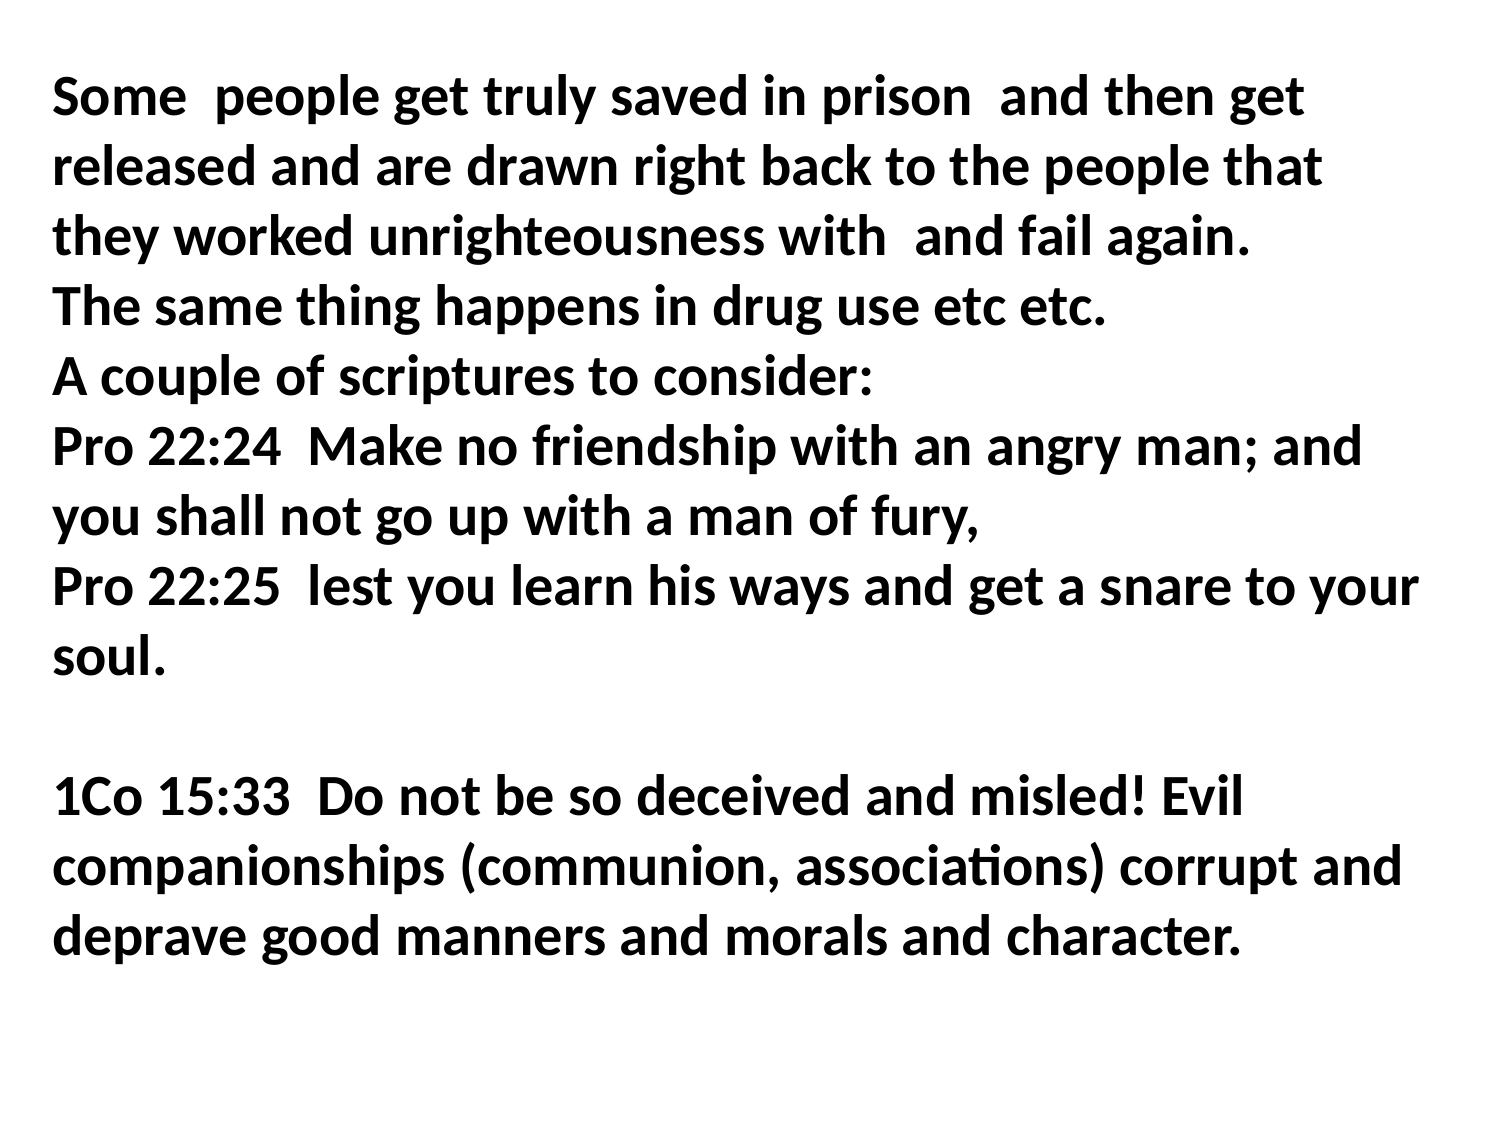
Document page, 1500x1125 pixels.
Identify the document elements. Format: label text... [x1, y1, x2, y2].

text_box Some people get truly saved in prison and then get released and are drawn right back to the people that they worked unrighteousness with and fail again. The same thing happens in drug use etc etc. A couple of scriptures to consider: Pro 22:24 Make no friendship with an angry man; and you shall not go up with a man of fury, Pro 22:25 lest you learn his ways and get a snare to your soul. 1Co 15:33 Do not be so deceived and misled! Evil companionships (communion, associations) corrupt and deprave good manners and morals and character. [37, 50, 1438, 1020]
